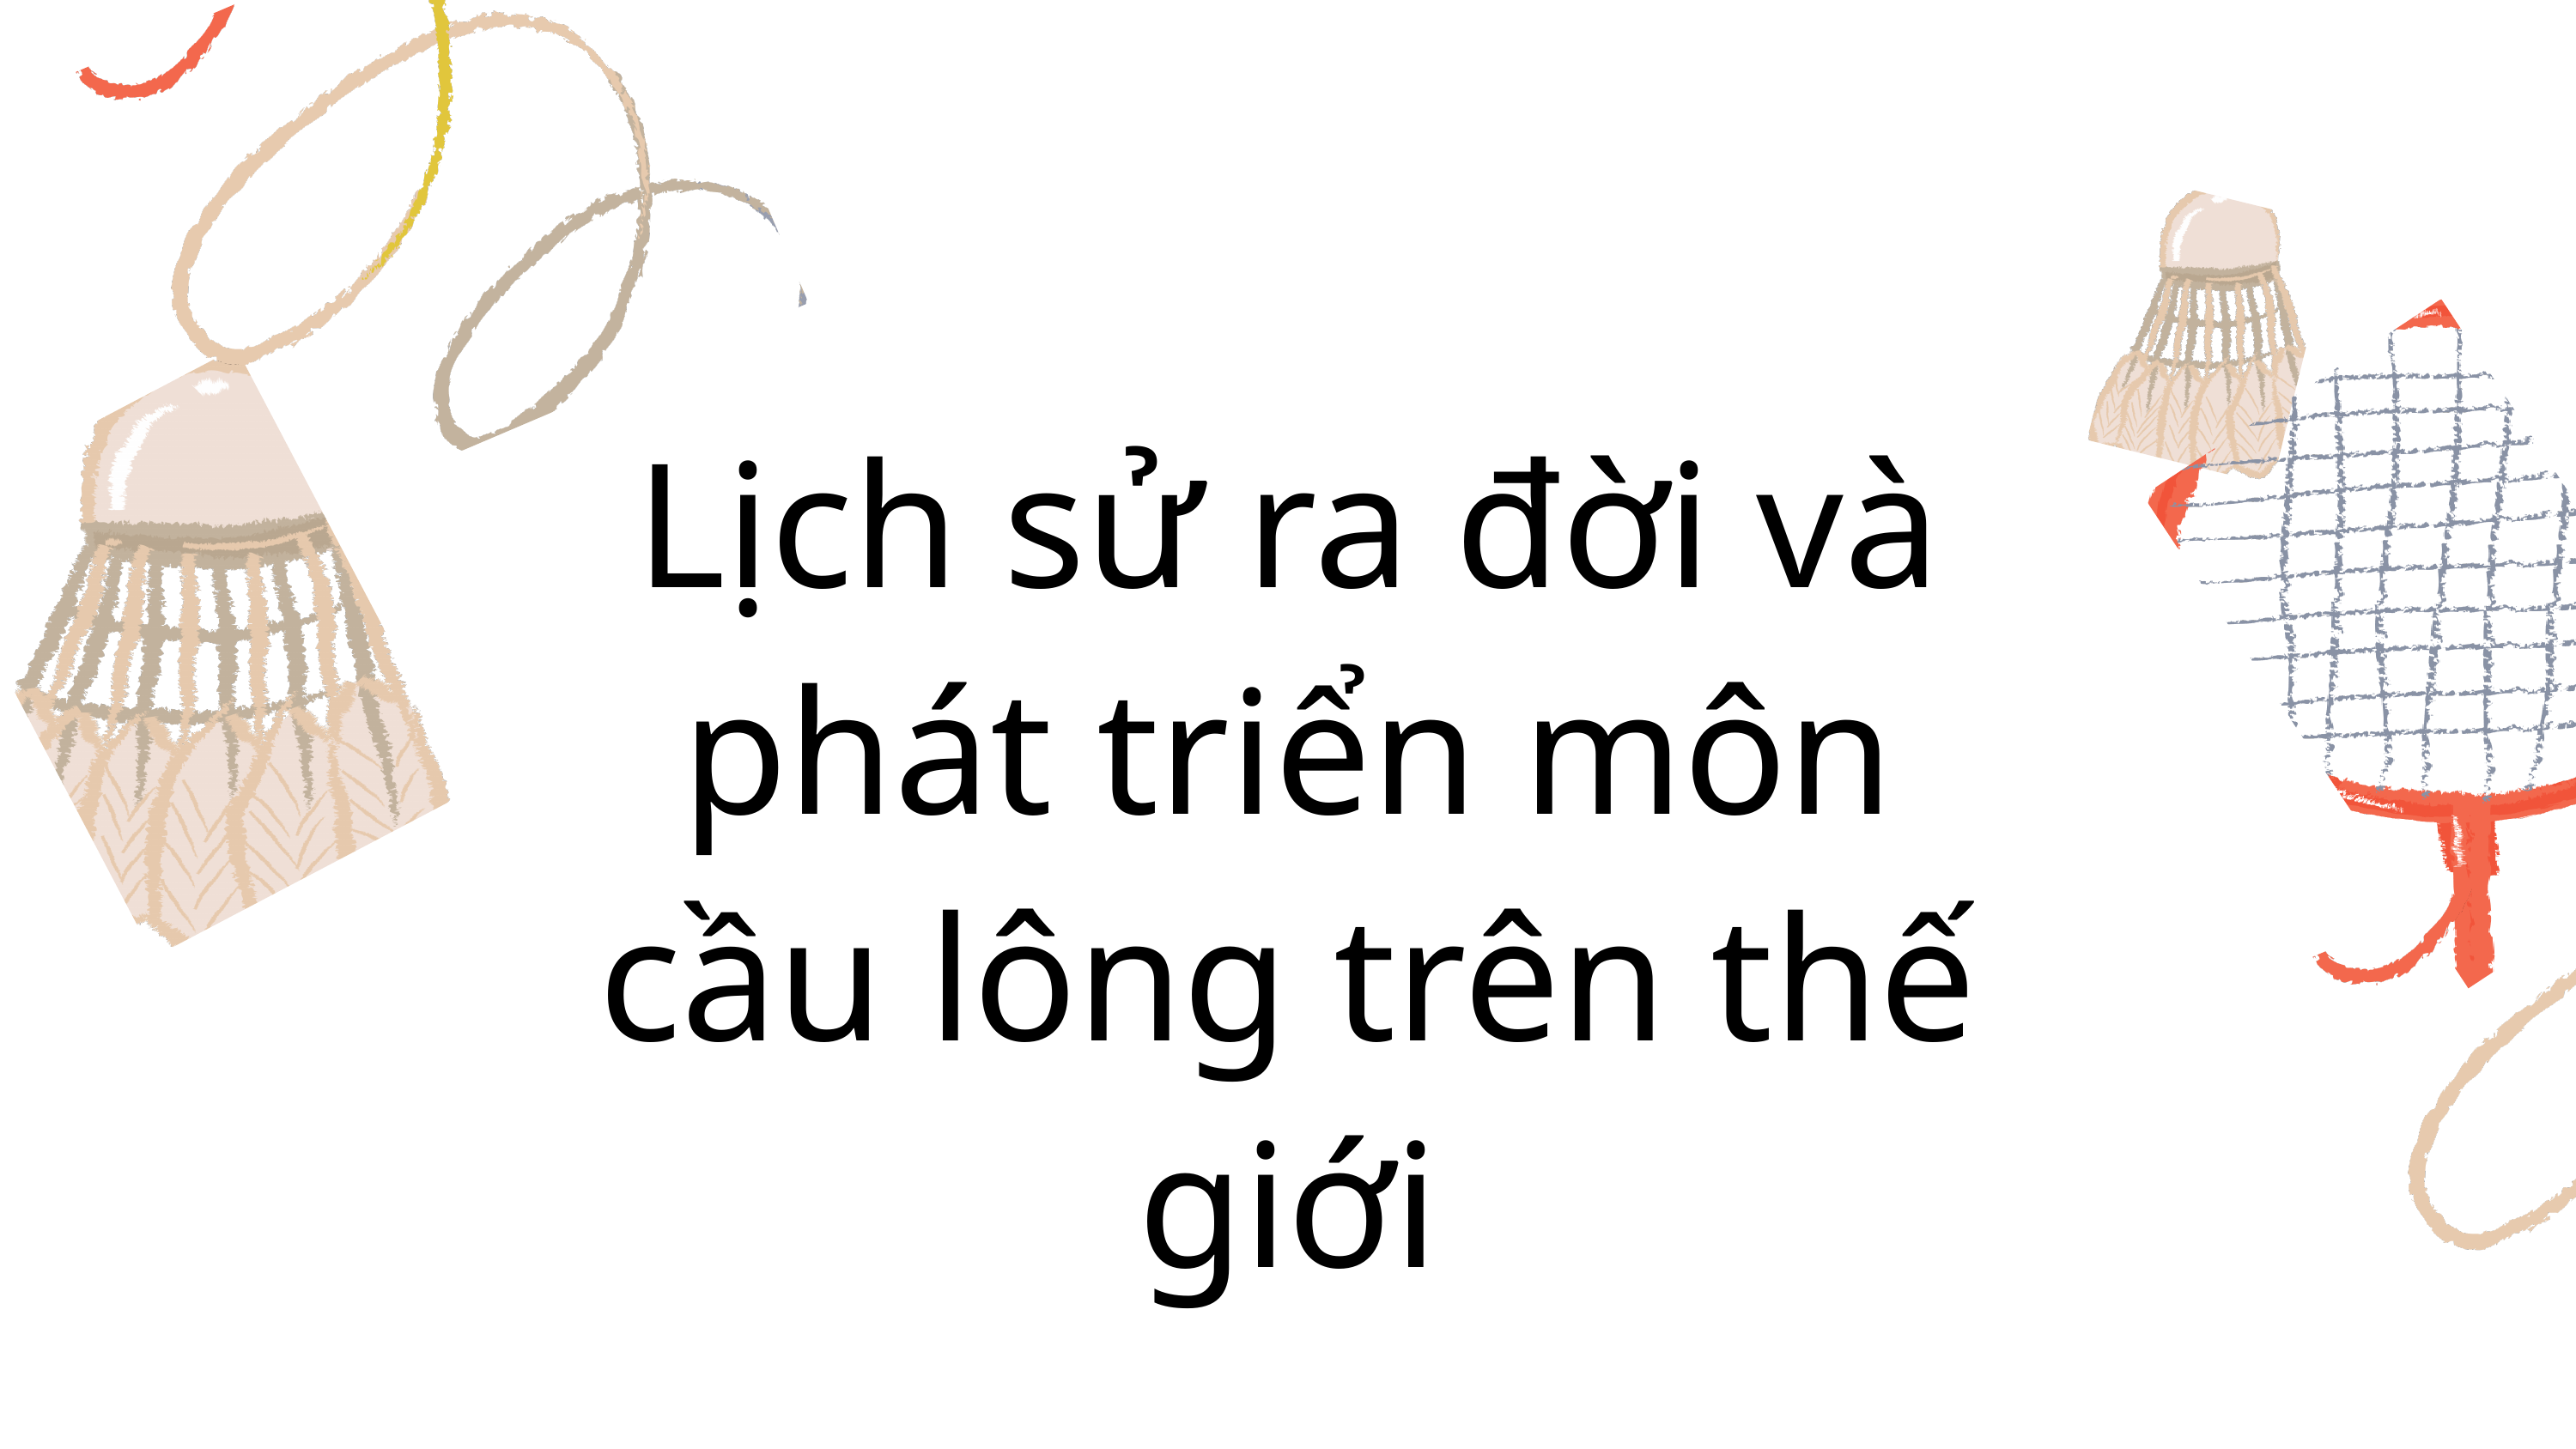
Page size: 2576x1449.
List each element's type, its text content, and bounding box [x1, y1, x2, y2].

text_box [2237, 844, 2576, 1449]
text_box [0, 0, 809, 565]
text_box [2142, 299, 2576, 912]
text_box [2087, 179, 2336, 465]
text_box Lịch sử ra đời và phát triển môn cầu lông trên thế giới [540, 394, 2036, 1302]
text_box [0, 404, 470, 957]
